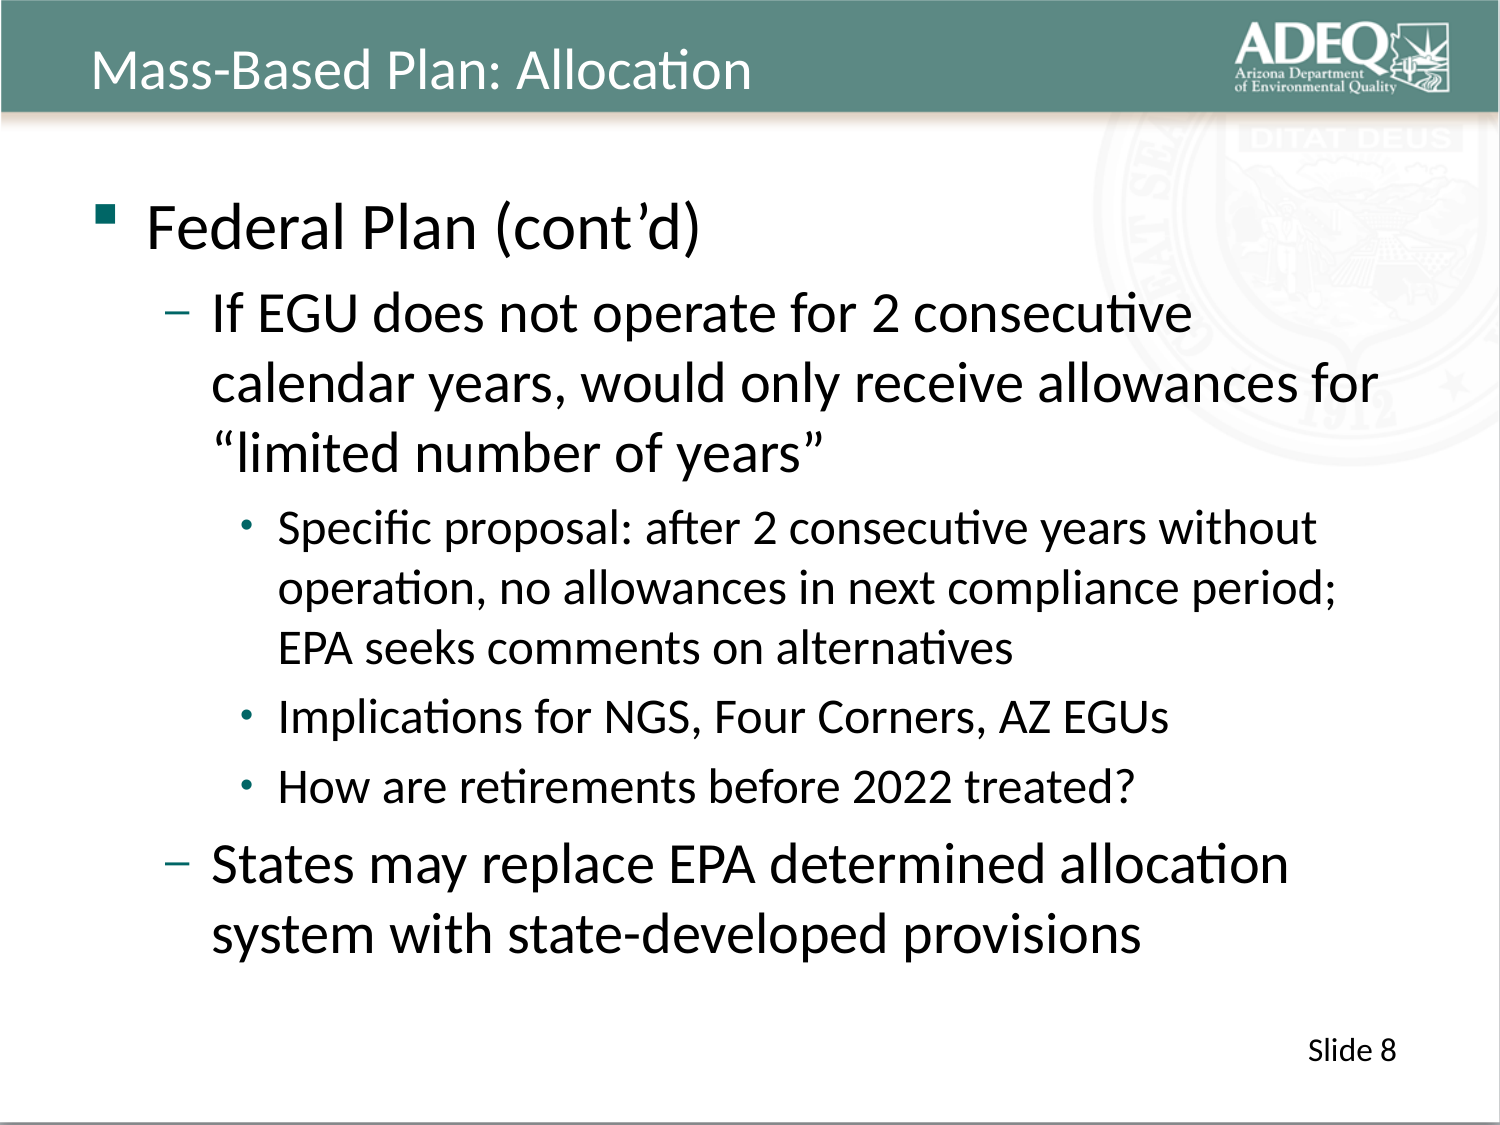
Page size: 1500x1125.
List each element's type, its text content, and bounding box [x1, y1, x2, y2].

title Mass-Based Plan: Allocation [75, 32, 1225, 100]
picture [0, 0, 1500, 1125]
list Federal Plan (cont’d) If EGU does not operate for 2 consecutive calendar years, would only receive allowances for “limited number of years” Specific proposal: after 2 consecutive years without operation, no allowances in next compliance period; EPA seeks comments on alternatives Implications for NGS, Four Corners, AZ EGUs How are retirements before 2022 treated? States may replace EPA determined allocation system with state-developed provisions [75, 174, 1425, 1063]
